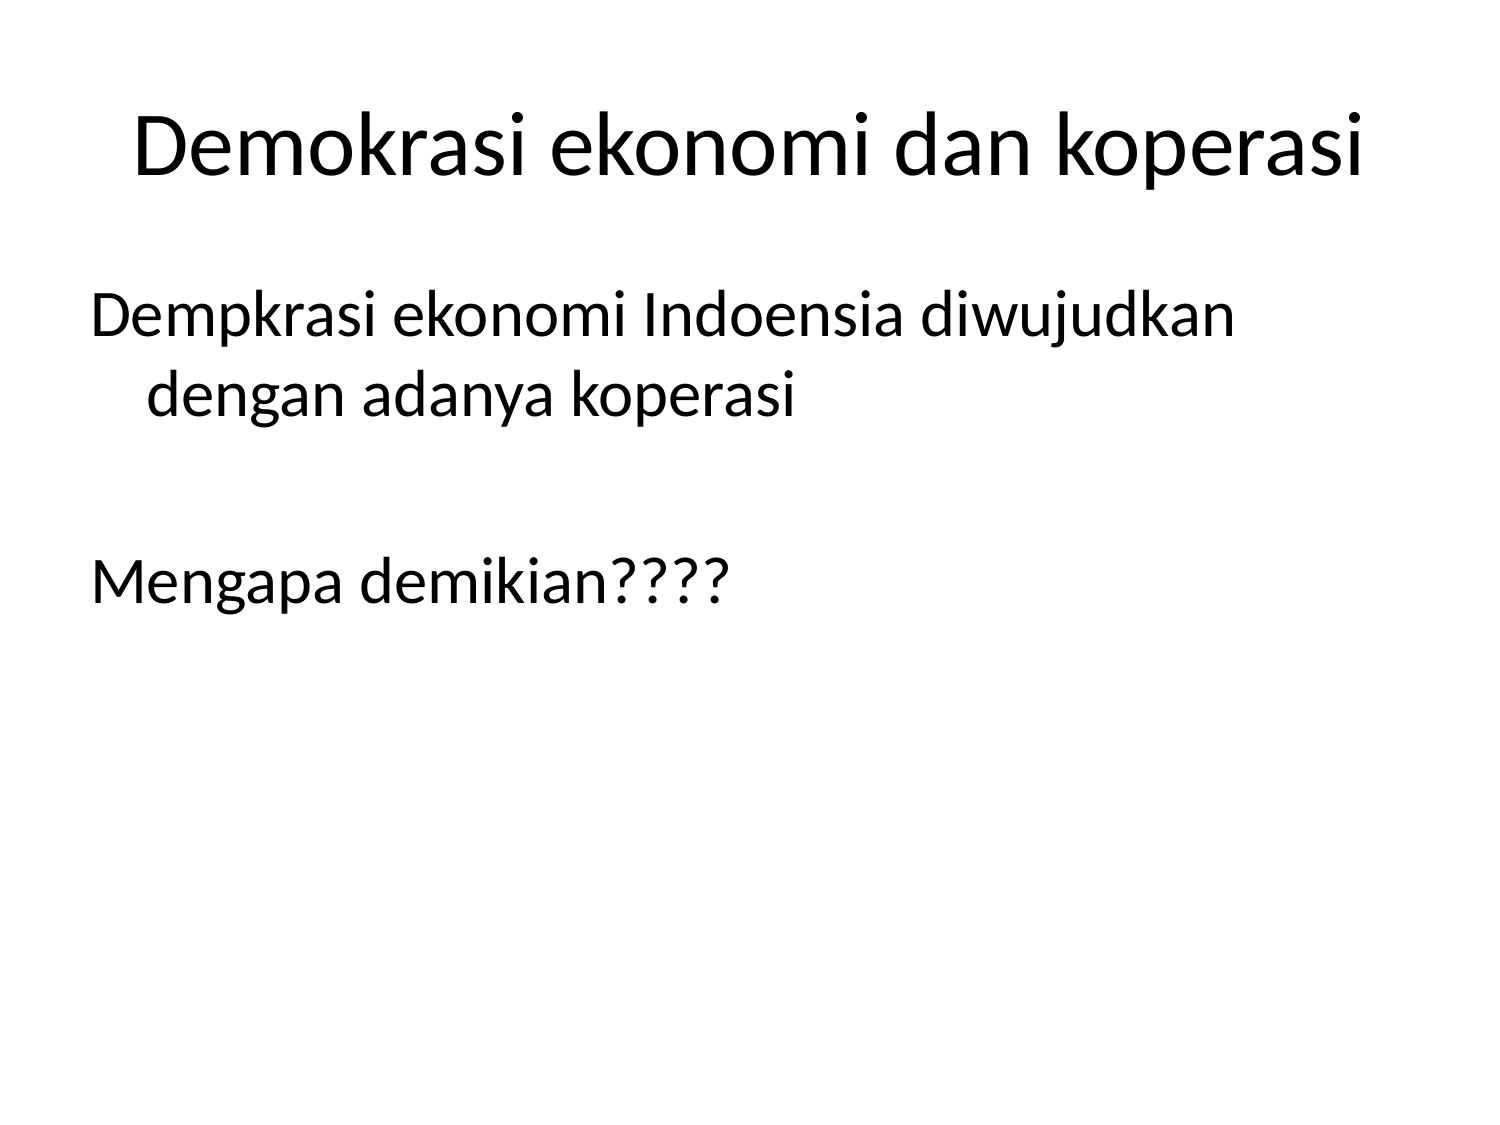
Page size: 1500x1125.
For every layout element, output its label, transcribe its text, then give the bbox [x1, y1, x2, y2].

list Dempkrasi ekonomi Indoensia diwujudkan dengan adanya koperasi Mengapa demikian???? [75, 262, 1425, 1005]
title Demokrasi ekonomi dan koperasi [75, 45, 1425, 233]
